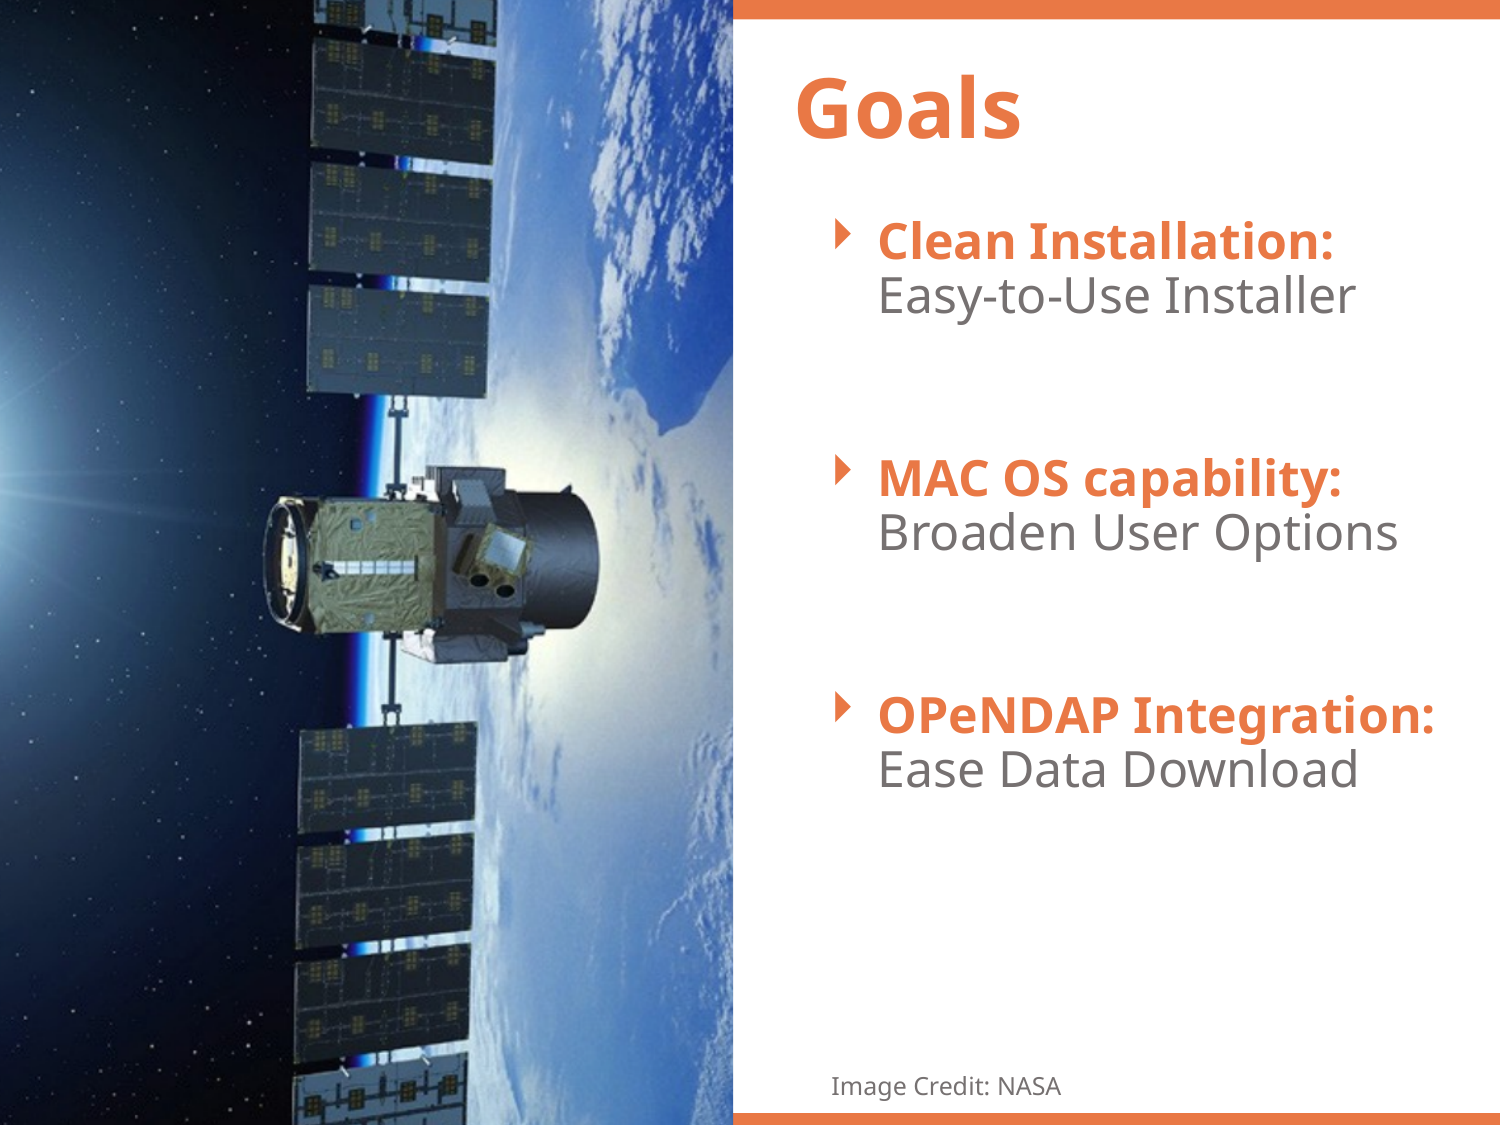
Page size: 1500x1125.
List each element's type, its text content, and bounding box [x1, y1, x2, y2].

text_box Clean Installation: Easy-to-Use Installer MAC OS capability: Broaden User Options OPeNDAP Integration: Ease Data Download [930, 208, 1460, 917]
picture [0, 0, 930, 1125]
list Goals [778, 45, 1364, 164]
list Image Credit: NASA [750, 1066, 1077, 1112]
